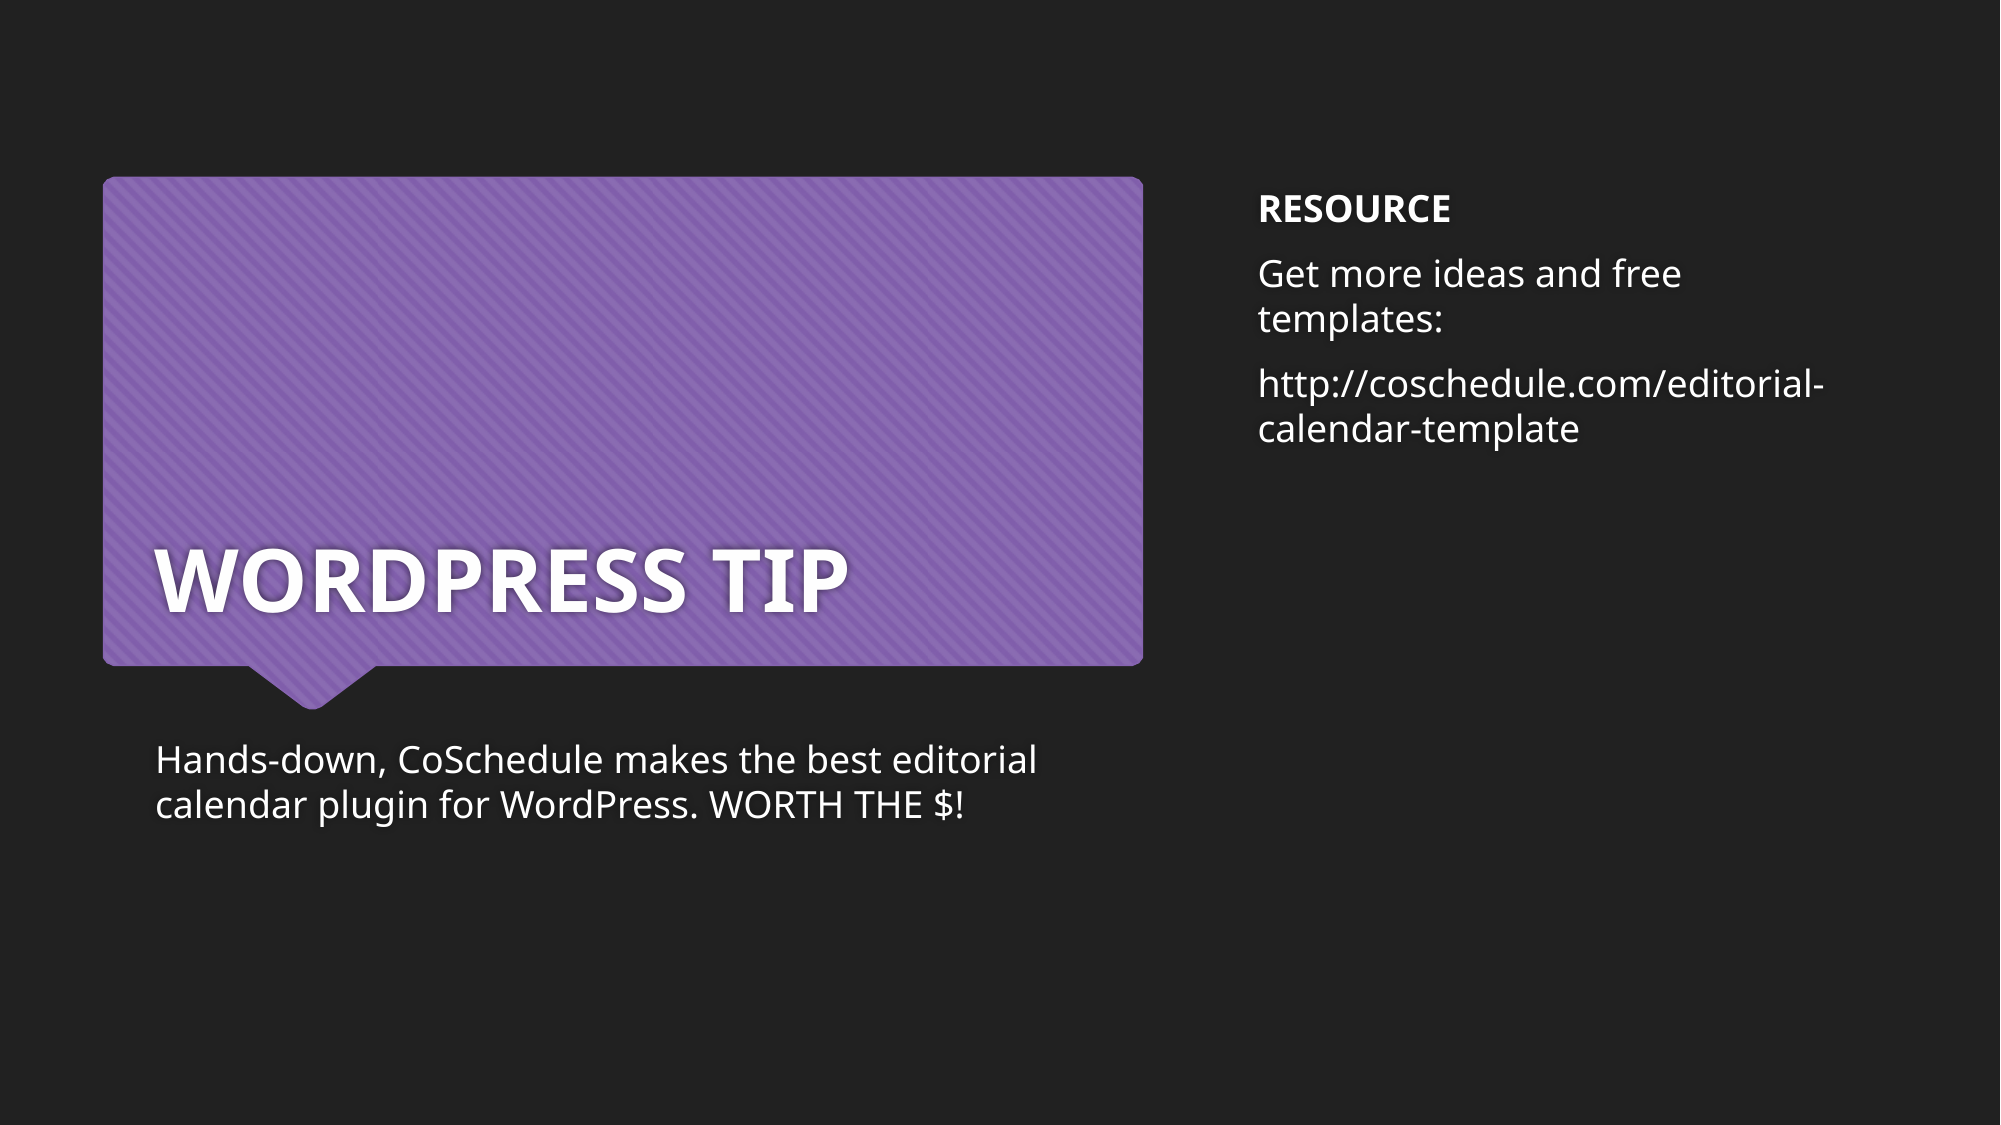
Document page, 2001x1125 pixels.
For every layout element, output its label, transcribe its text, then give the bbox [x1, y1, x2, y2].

list Hands-down, CoSchedule makes the best editorial calendar plugin for WordPress. WORTH THE $! [139, 728, 1107, 846]
list RESOURCE Get more ideas and free templates: http://coschedule.com/editorial-calendar-template [1242, 177, 1868, 846]
title WORDPRESS TIP [139, 203, 1107, 638]
